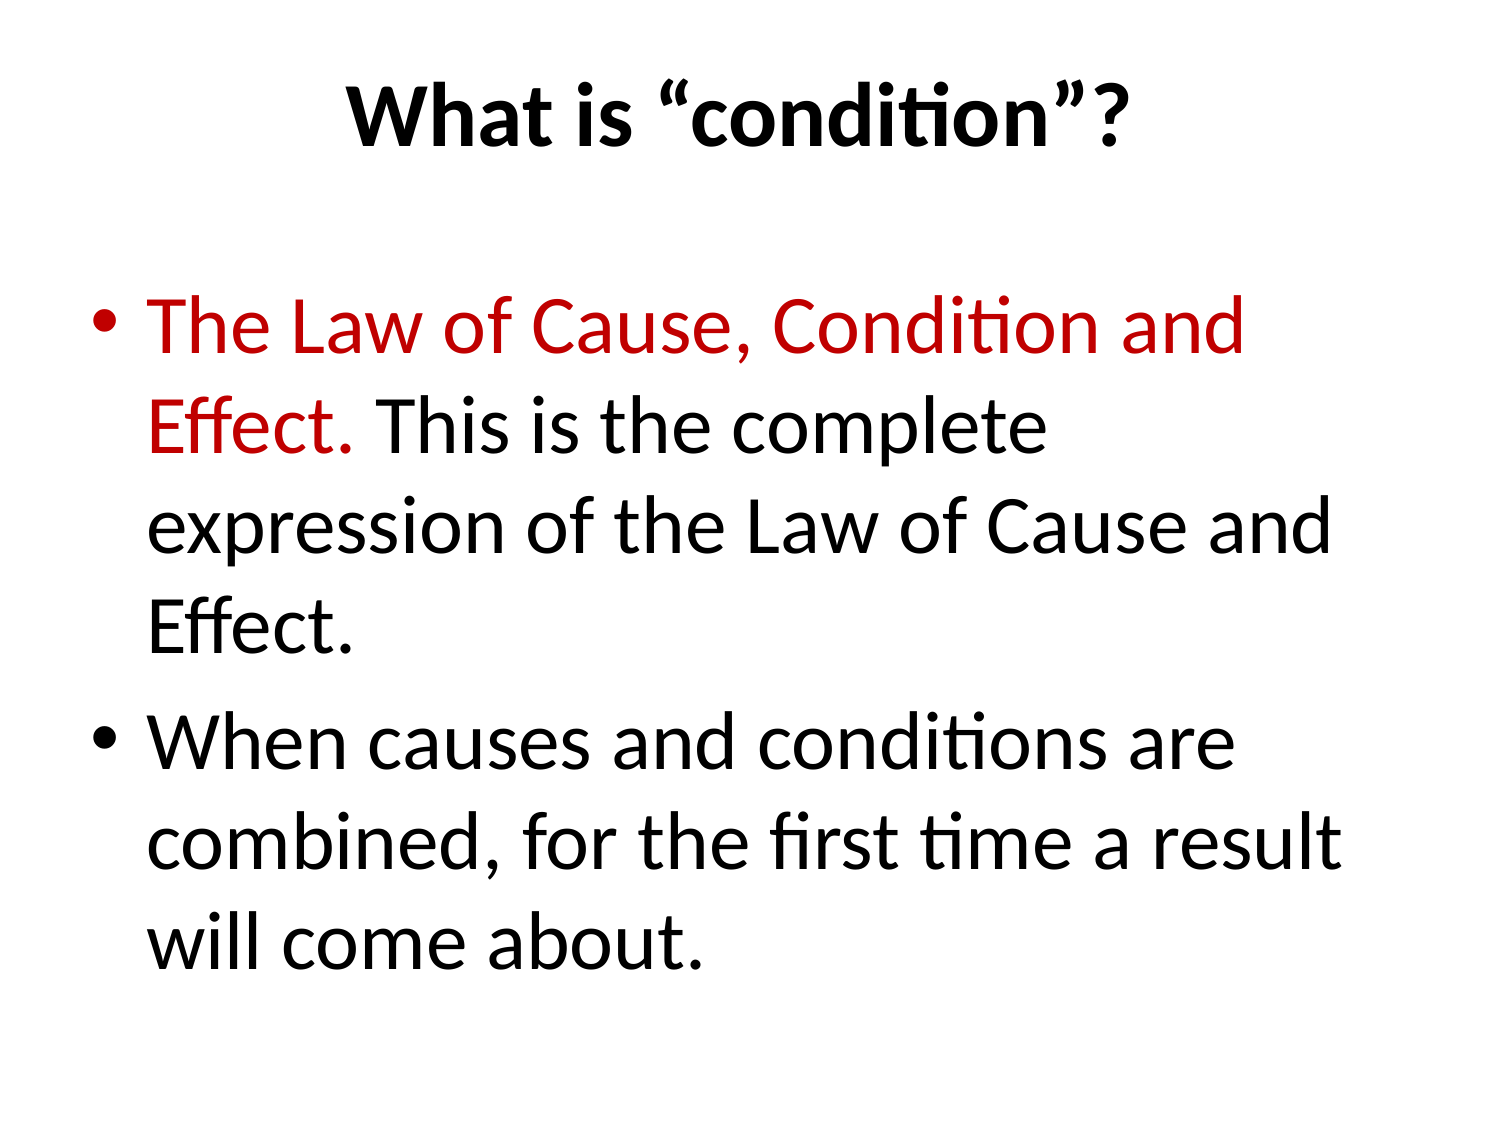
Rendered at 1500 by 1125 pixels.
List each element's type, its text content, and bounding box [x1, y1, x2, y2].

title What is “condition”? [75, 45, 1425, 175]
list The Law of Cause, Condition and Effect. This is the complete expression of the Law of Cause and Effect. When causes and conditions are combined, for the first time a result will come about. [75, 262, 1425, 1088]
